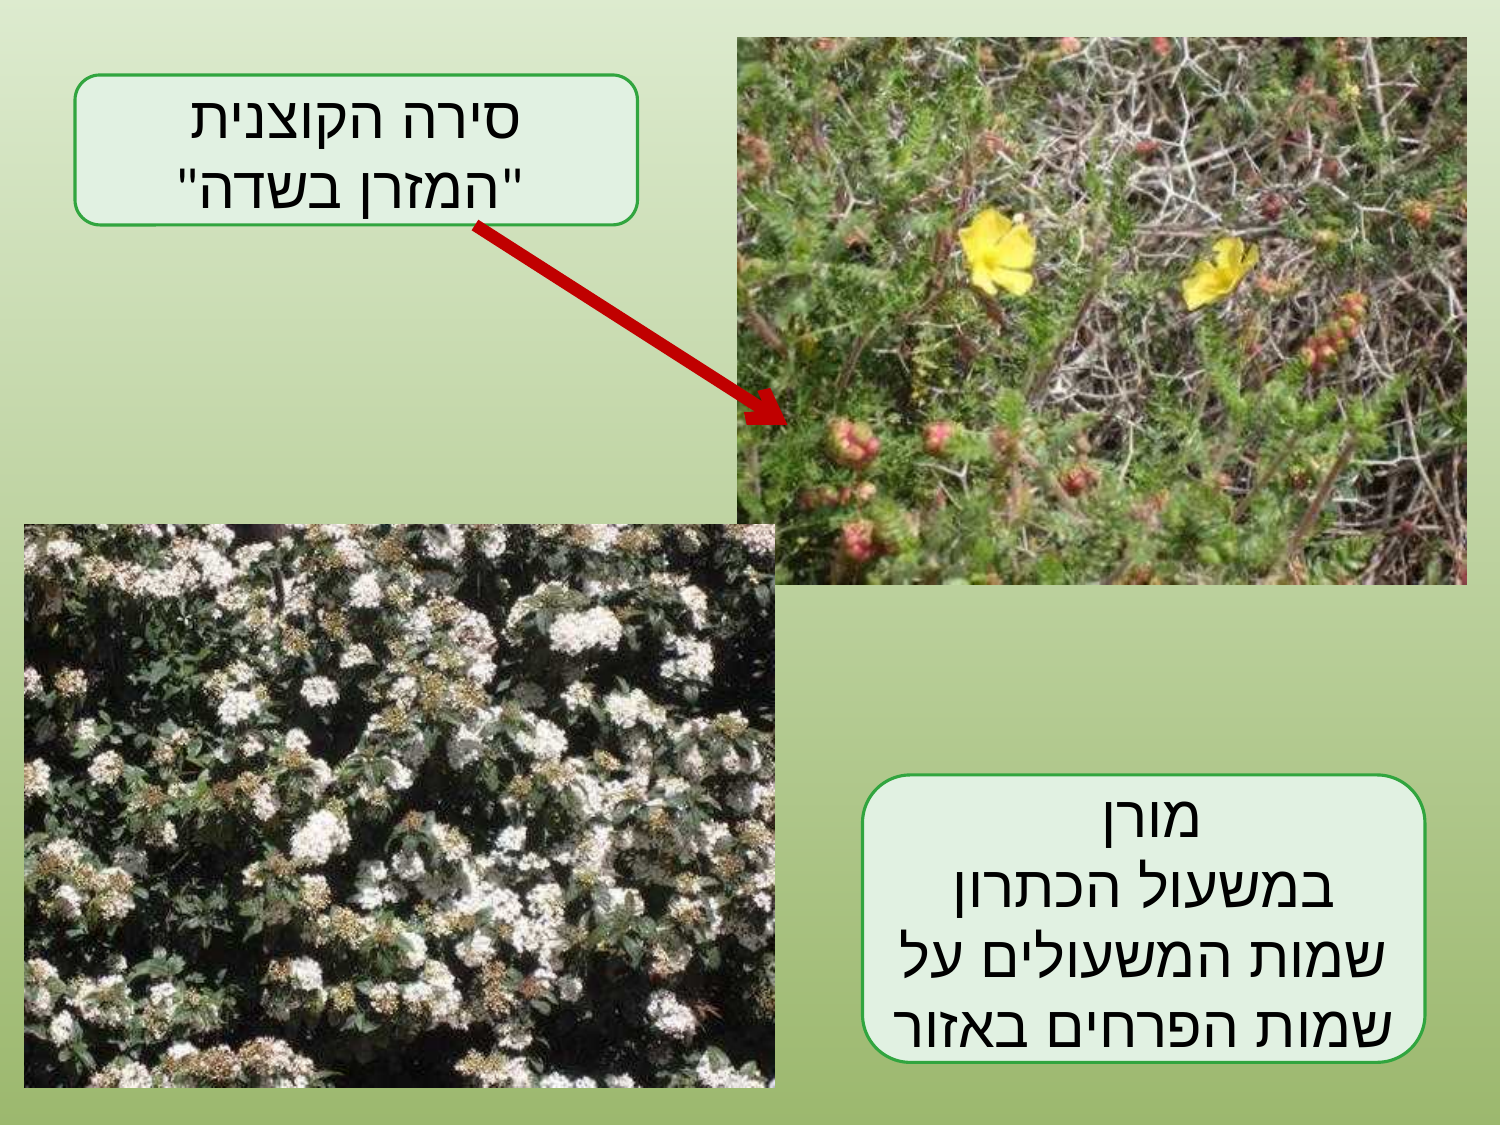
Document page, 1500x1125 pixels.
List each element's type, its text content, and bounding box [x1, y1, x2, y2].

picture [24, 524, 776, 1088]
picture [737, 36, 1468, 585]
text_box סירה הקוצנית "המזרן בשדה" [73, 73, 640, 227]
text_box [474, 224, 788, 426]
text_box מורן במשעול הכתרון שמות המשעולים על שמות הפרחים באזור [860, 773, 1427, 1064]
